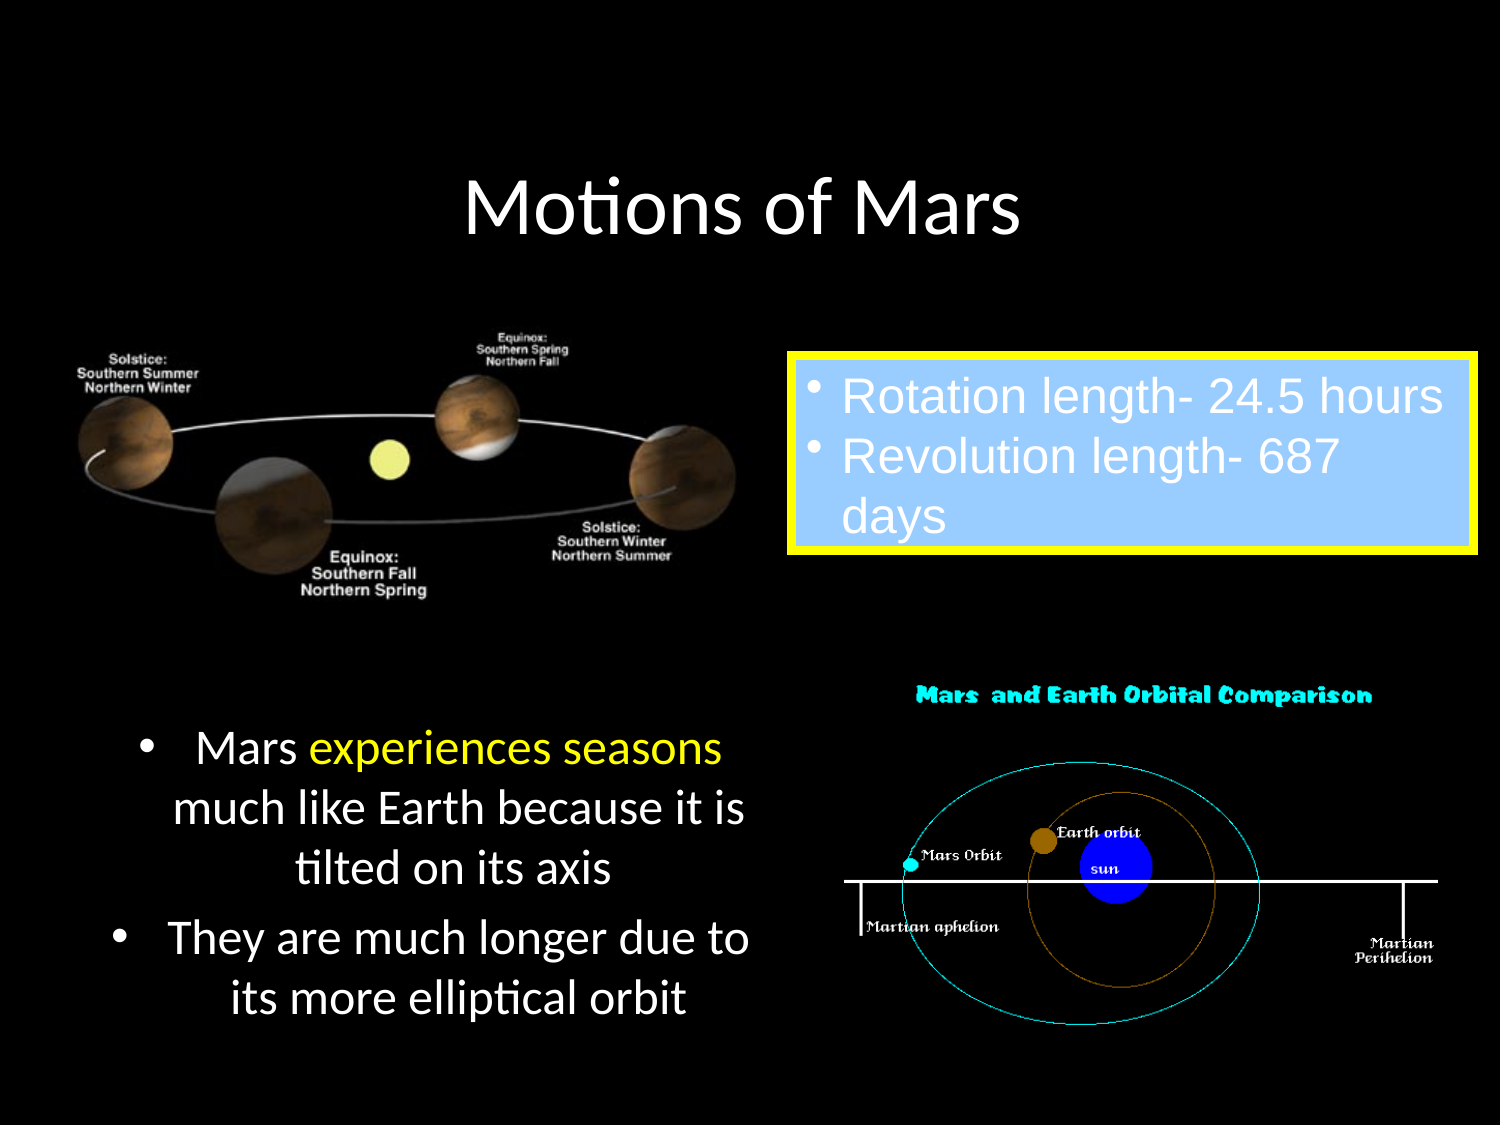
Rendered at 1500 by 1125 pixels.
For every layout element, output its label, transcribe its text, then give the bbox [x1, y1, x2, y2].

list Mars experiences seasons much like Earth because it is tilted on its axis They are much longer due to its more elliptical orbit [70, 707, 792, 1054]
text_box Rotation length- 24.5 hours Revolution length- 687 days [791, 355, 1474, 551]
picture [843, 678, 1439, 1054]
title Motions of Mars [432, 107, 1054, 296]
picture [70, 295, 744, 623]
